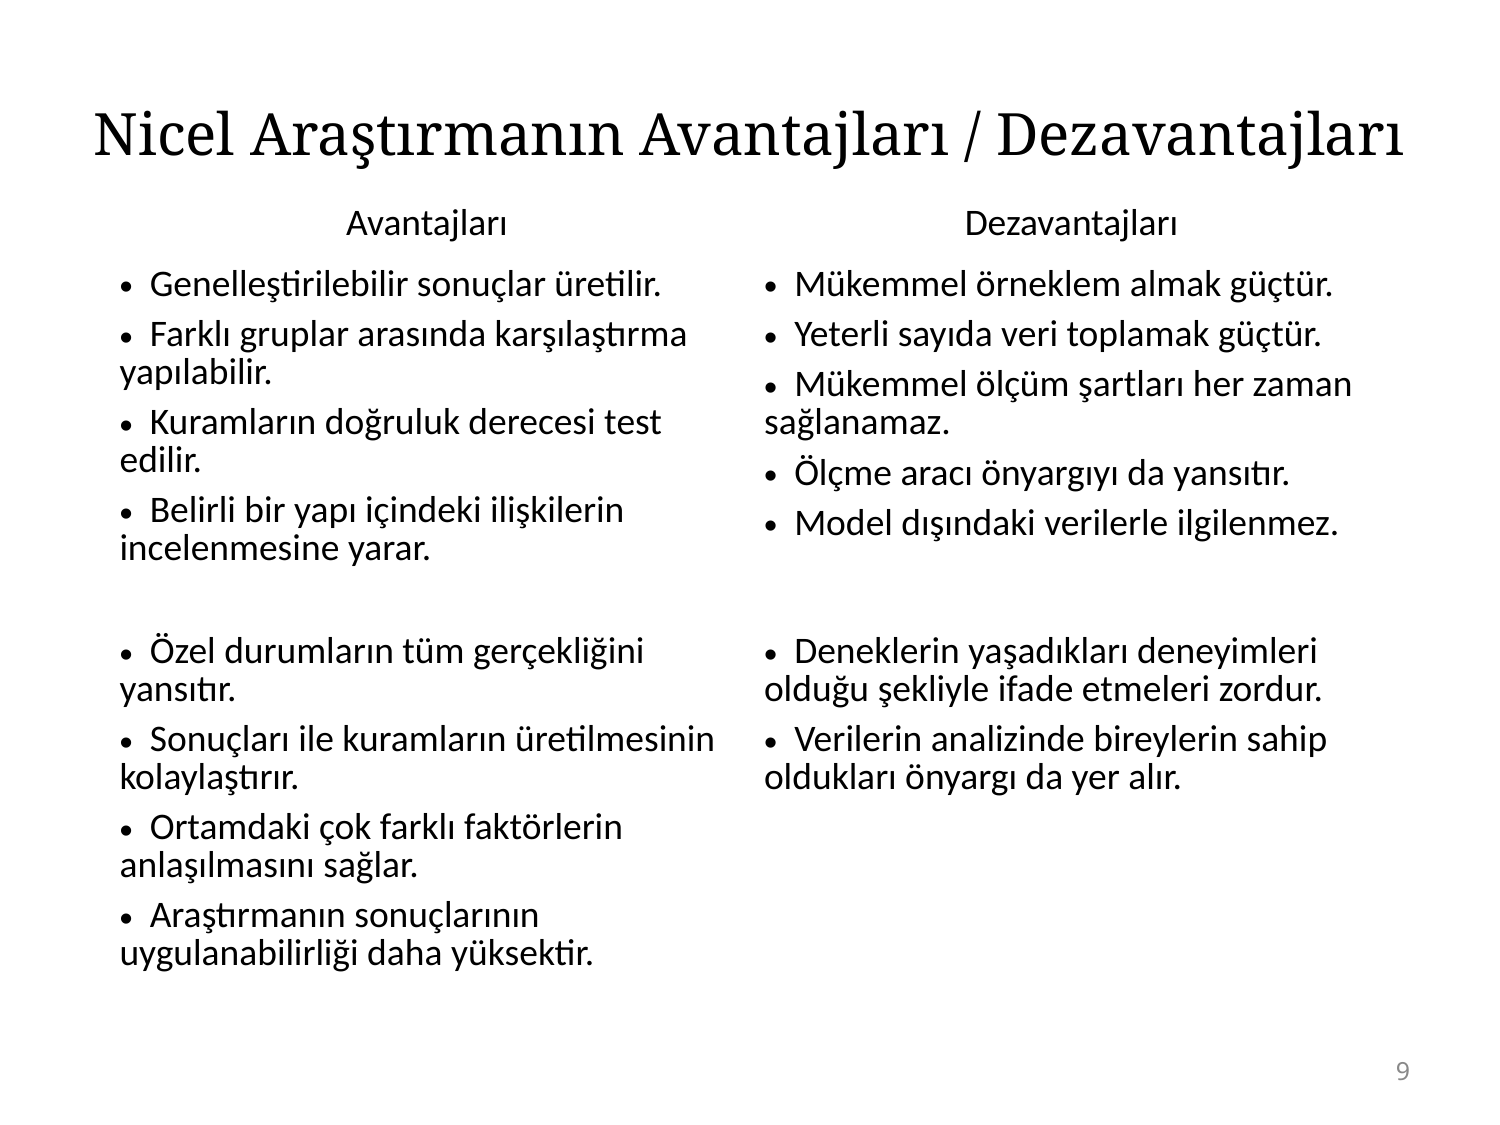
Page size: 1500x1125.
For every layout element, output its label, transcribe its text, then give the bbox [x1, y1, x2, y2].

table_header Dezavantajları [749, 200, 1394, 261]
table_header Avantajları [105, 200, 749, 261]
table_cell Deneklerin yaşadıkları deneyimleri olduğu şekliyle ifade etmeleri zordur. Verilerin analizinde bireylerin sahip oldukları önyargı da yer alır. [749, 628, 1394, 995]
title Nicel Araştırmanın Avantajları / Dezavantajları [52, 39, 1447, 226]
table_cell Özel durumların tüm gerçekliğini yansıtır. Sonuçları ile kuramların üretilmesinin kolaylaştırır. Ortamdaki çok farklı faktörlerin anlaşılmasını sağlar. Araştırmanın sonuçlarının uygulanabilirliği daha yüksektir. [105, 628, 749, 995]
table_cell Genelleştirilebilir sonuçlar üretilir. Farklı gruplar arasında karşılaştırma yapılabilir. Kuramların doğruluk derecesi test edilir. Belirli bir yapı içindeki ilişkilerin incelenmesine yarar. [105, 261, 749, 628]
slide_number 9 [1074, 1042, 1425, 1103]
table_cell Mükemmel örneklem almak güçtür. Yeterli sayıda veri toplamak güçtür. Mükemmel ölçüm şartları her zaman sağlanamaz. Ölçme aracı önyargıyı da yansıtır. Model dışındaki verilerle ilgilenmez. [749, 261, 1394, 628]
